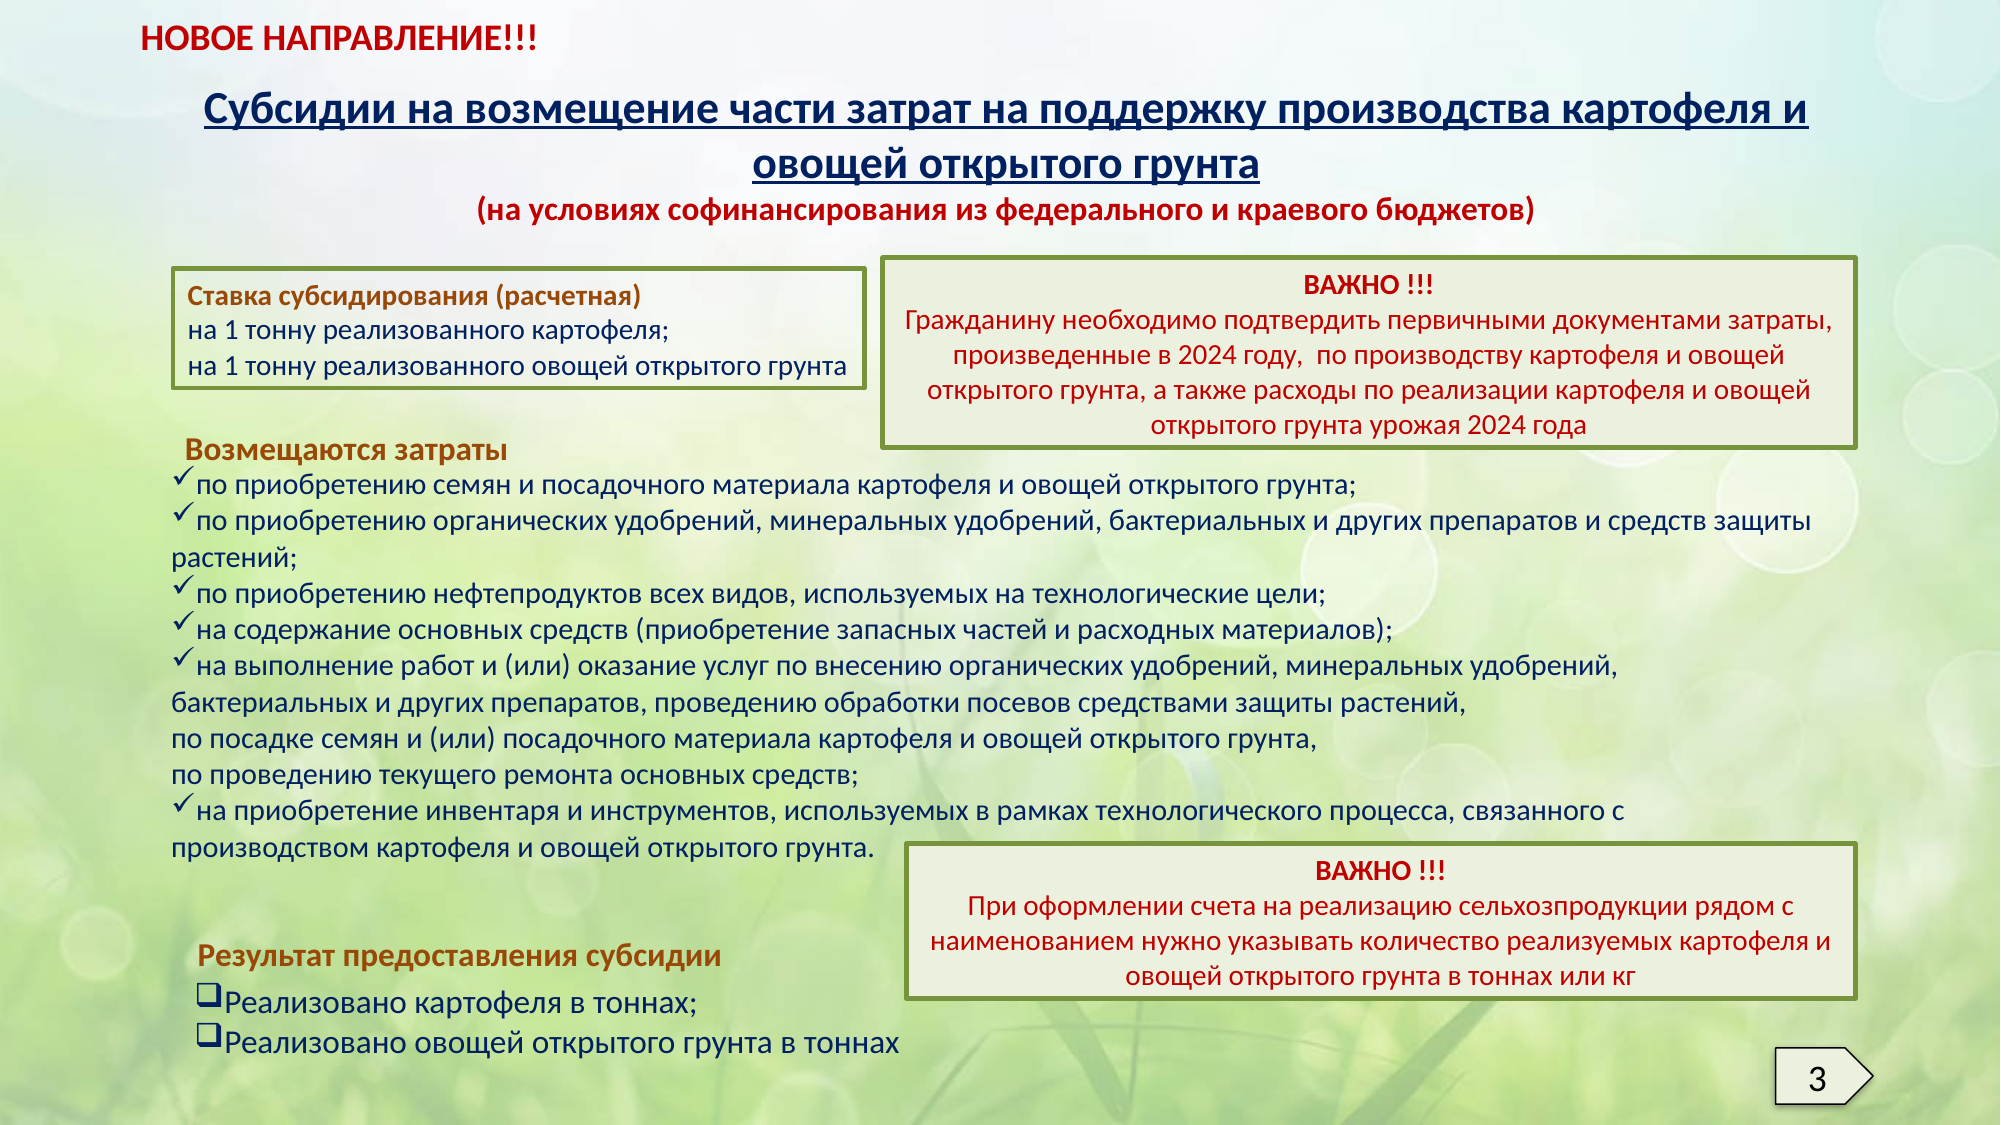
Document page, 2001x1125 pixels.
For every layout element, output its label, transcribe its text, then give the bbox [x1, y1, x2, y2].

text_box Субсидии на возмещение части затрат на поддержку производства картофеля и овощей открытого грунта (на условиях софинансирования из федерального и краевого бюджетов) [179, 70, 1834, 235]
text_box [168, 222, 206, 277]
text_box 3 [1774, 1047, 1874, 1105]
text_box Реализовано картофеля в тоннах; Реализовано овощей открытого грунта в тоннах [179, 972, 930, 1068]
text_box Возмещаются затраты [169, 419, 524, 456]
text_box ВАЖНО !!! Гражданину необходимо подтвердить первичными документами затраты, произведенные в 2024 году, по производству картофеля и овощей открытого грунта, а также расходы по реализации картофеля и овощей открытого грунта урожая 2024 года [882, 257, 1856, 448]
text_box Результат предоставления субсидии [183, 925, 738, 972]
text_box ВАЖНО !!! При оформлении счета на реализацию сельхозпродукции рядом с наименованием нужно указывать количество реализуемых картофеля и овощей открытого грунта в тоннах или кг [906, 843, 1856, 999]
text_box по приобретению семян и посадочного материала картофеля и овощей открытого грунта; по приобретению органических удобрений, минеральных удобрений, бактериальных и других препаратов и средств защиты растений; по приобретению нефтепродуктов всех видов, используемых на технологические цели; на содержание основных средств (приобретение запасных частей и расходных материалов); на выполнение работ и (или) оказание услуг по внесению органических удобрений, минеральных удобрений, бактериальных и других препаратов, проведению обработки посевов средствами защиты растений, по посадке семян и (или) посадочного материала картофеля и овощей открытого грунта, по проведению текущего ремонта основных средств; на приобретение инвентаря и инструментов, используемых в рамках технологического процесса, связанного с производством картофеля и овощей открытого грунта. [156, 456, 1833, 871]
text_box Ставка субсидирования (расчетная) на 1 тонну реализованного картофеля; на 1 тонну реализованного овощей открытого грунта [172, 268, 865, 389]
text_box НОВОЕ НАПРАВЛЕНИЕ!!! [125, 5, 642, 65]
